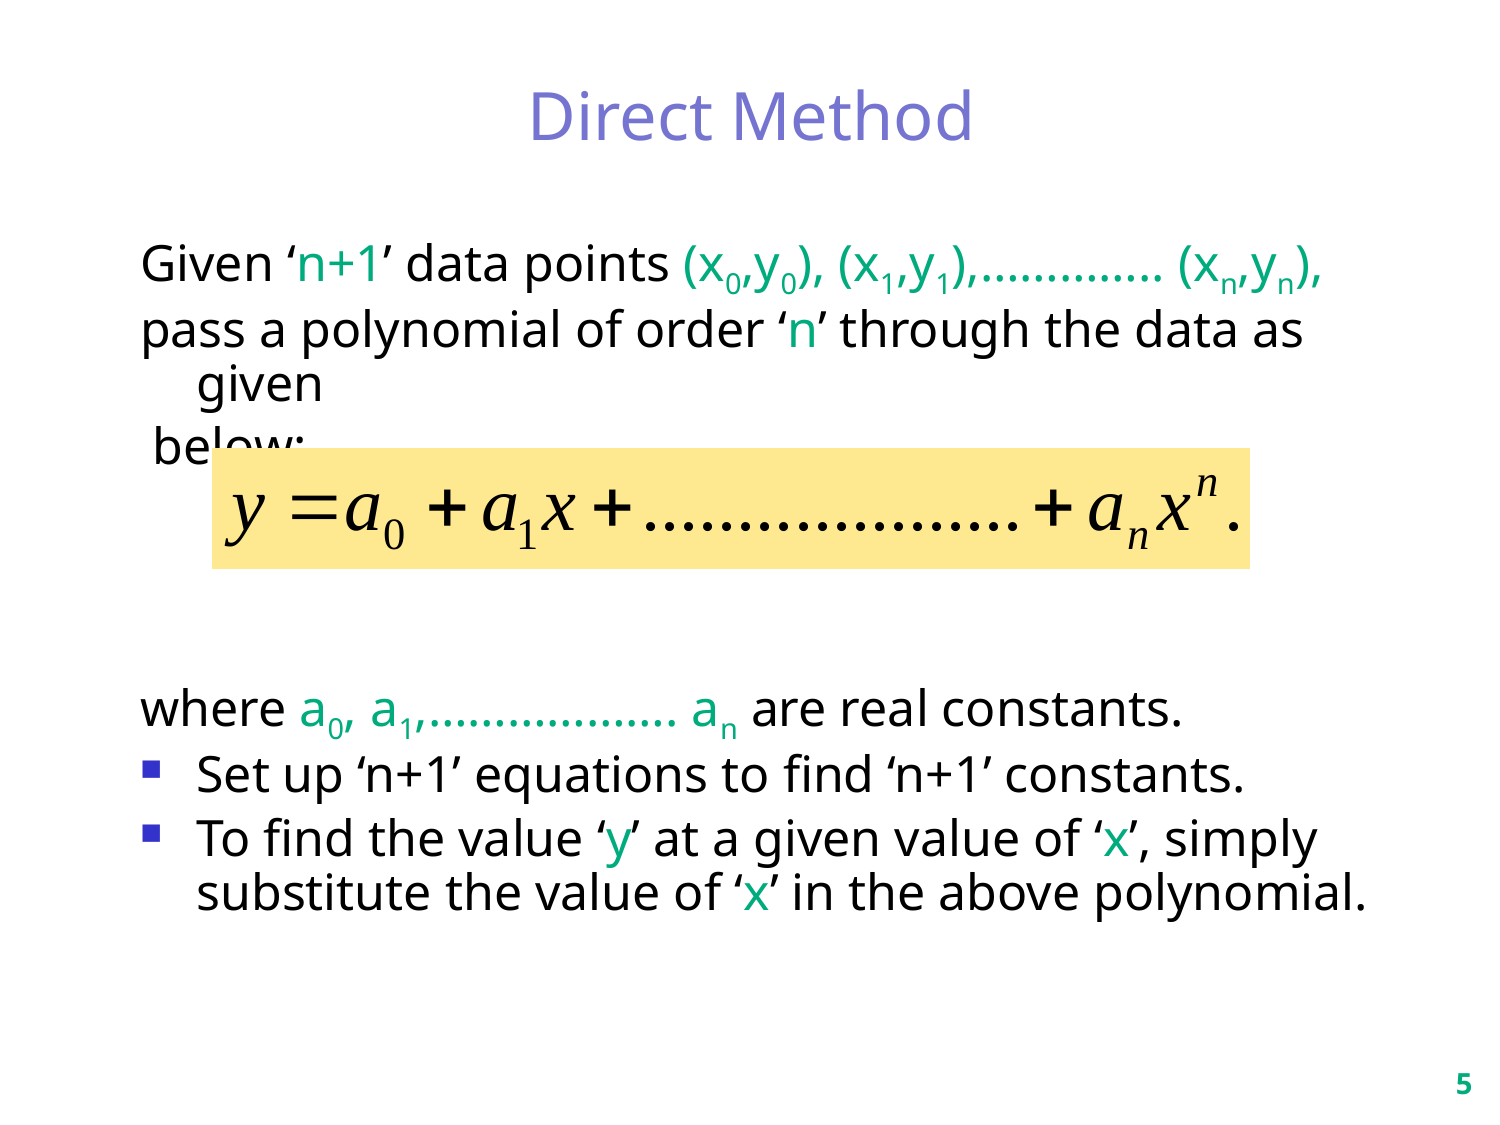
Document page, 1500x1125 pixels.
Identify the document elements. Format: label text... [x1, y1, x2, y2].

list Given ‘n+1’ data points (x0,y0), (x1,y1),………….. (xn,yn), pass a polynomial of order ‘n’ through the data as given below: where a0, a1,………………. an are real constants. Set up ‘n+1’ equations to find ‘n+1’ constants. To find the value ‘y’ at a given value of ‘x’, simply substitute the value of ‘x’ in the above polynomial. [125, 224, 1450, 913]
title Direct Method [112, 75, 1391, 162]
slide_number 5 [1174, 1074, 1488, 1113]
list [212, 447, 1251, 569]
